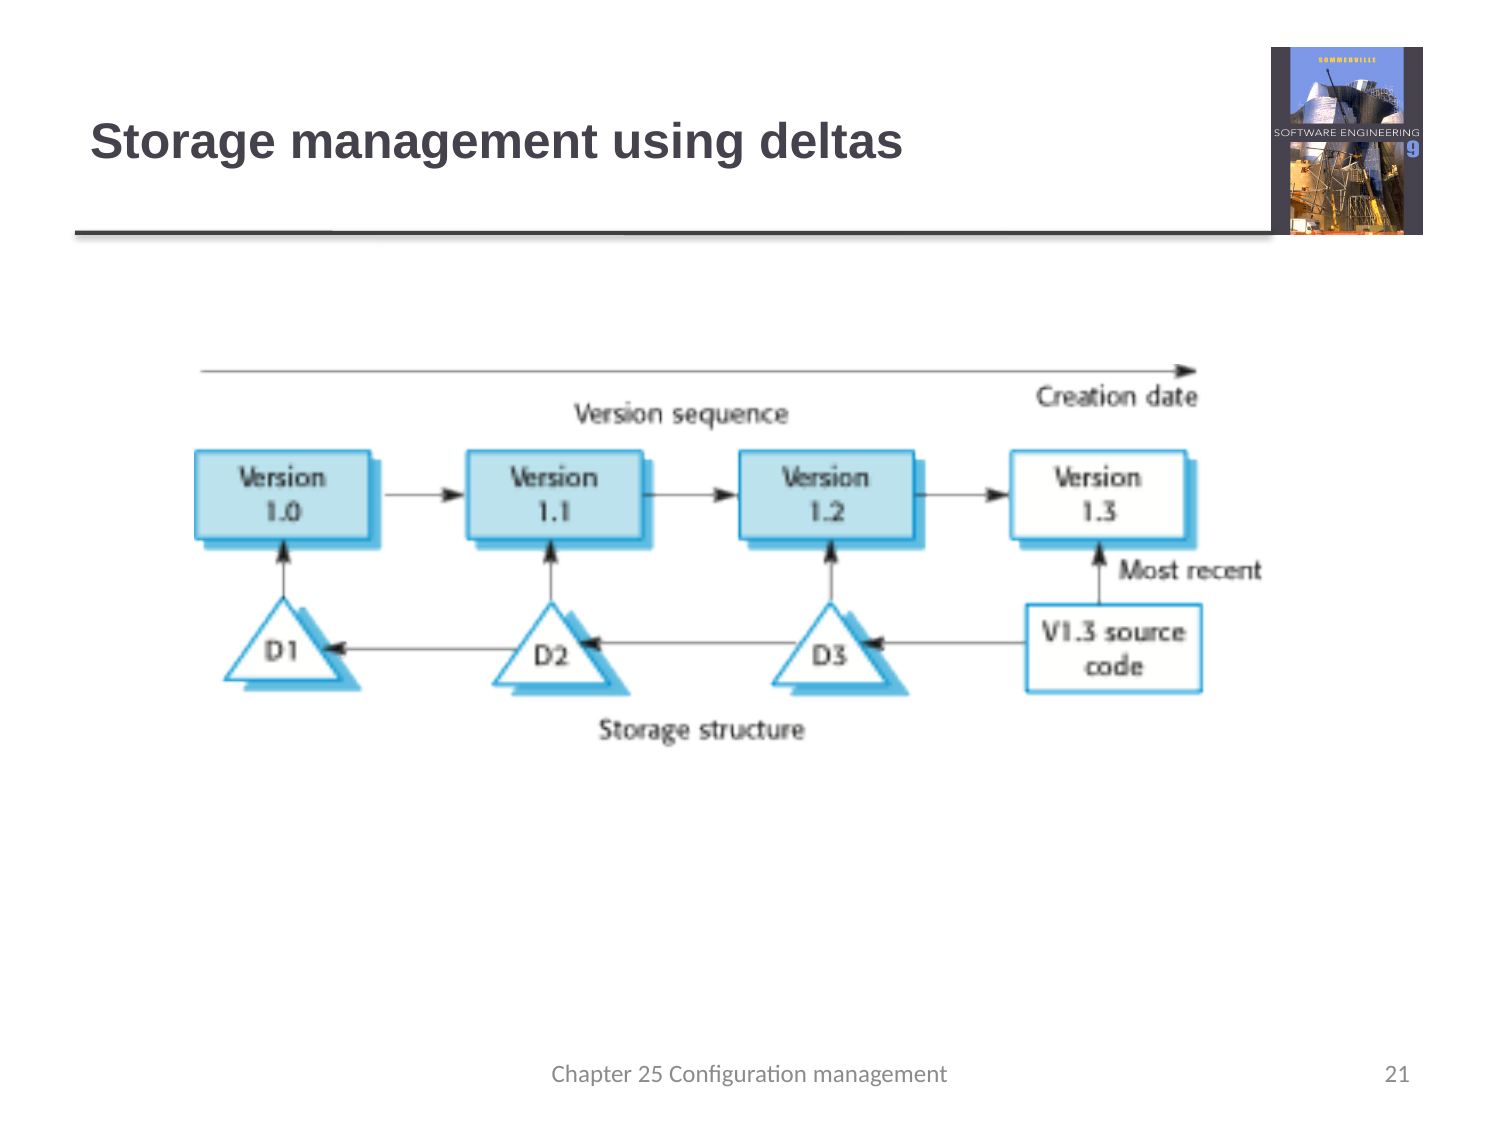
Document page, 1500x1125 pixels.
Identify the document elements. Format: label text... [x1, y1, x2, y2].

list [194, 262, 1271, 855]
picture [1272, 47, 1423, 235]
title Storage management using deltas [74, 44, 1272, 233]
slide_number 21 [1074, 1042, 1425, 1103]
footer Chapter 25 Configuration management [512, 1042, 988, 1103]
